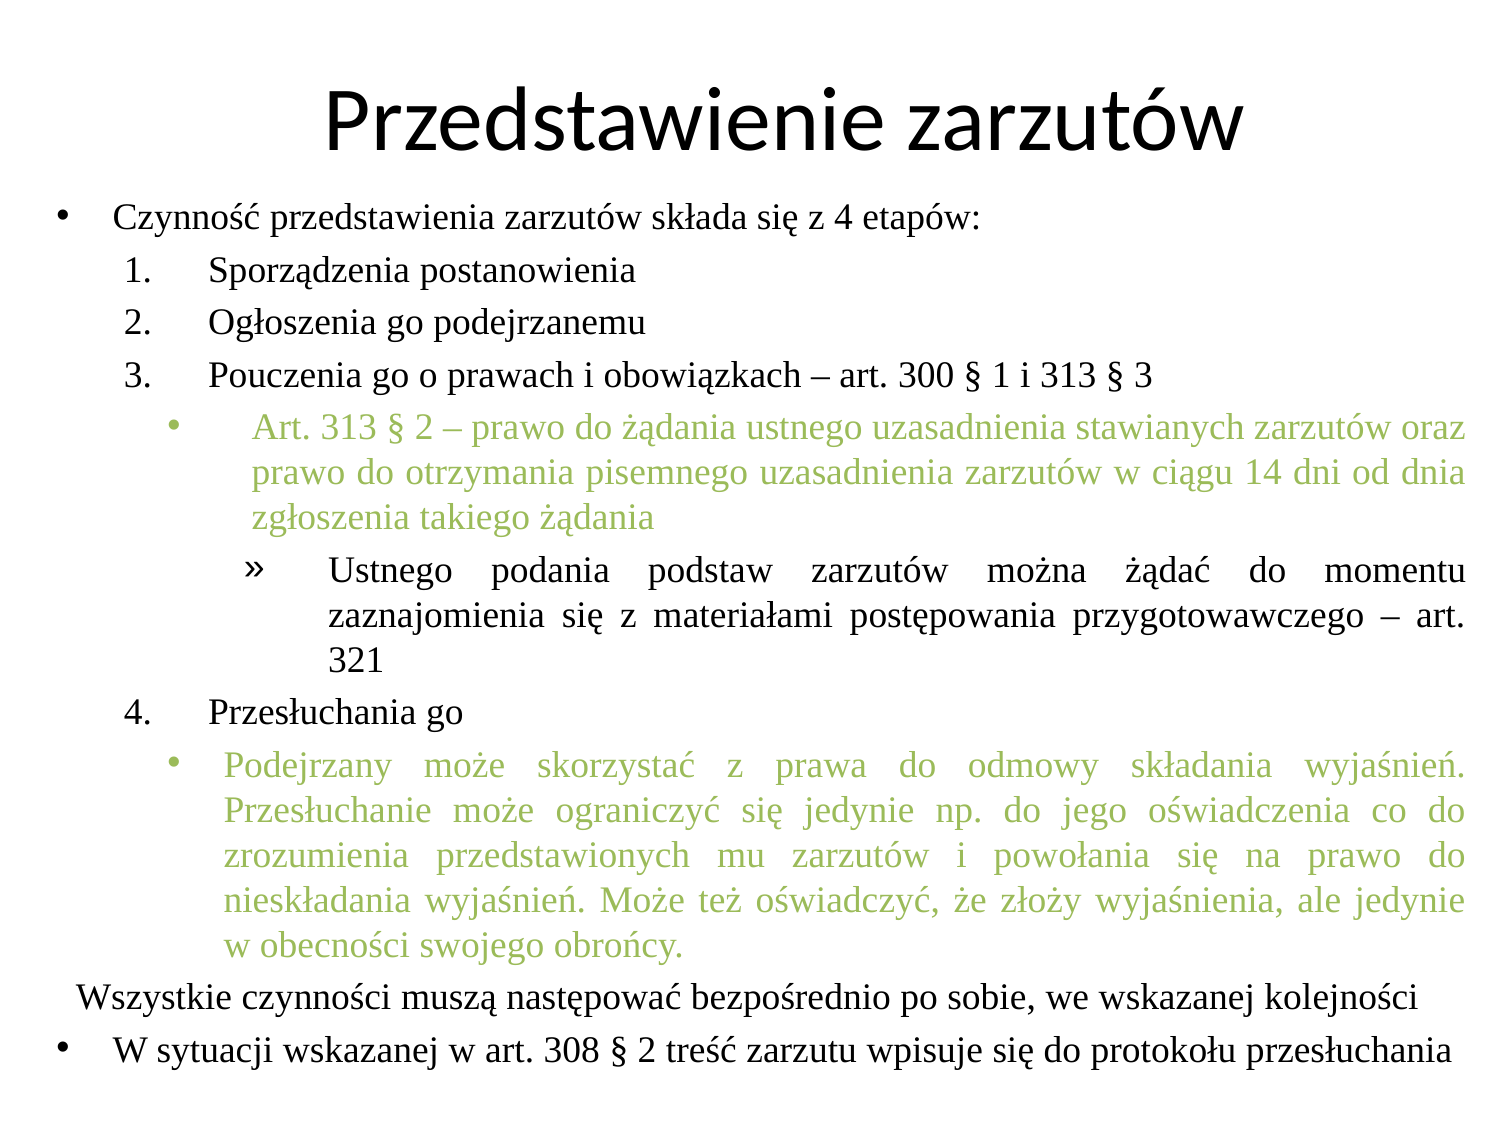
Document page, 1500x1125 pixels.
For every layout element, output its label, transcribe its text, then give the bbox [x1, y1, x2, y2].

title Przedstawienie zarzutów [0, 0, 1500, 229]
list Czynność przedstawienia zarzutów składa się z 4 etapów: Sporządzenia postanowienia Ogłoszenia go podejrzanemu Pouczenia go o prawach i obowiązkach – art. 300 § 1 i 313 § 3 Art. 313 § 2 – prawo do żądania ustnego uzasadnienia stawianych zarzutów oraz prawo do otrzymania pisemnego uzasadnienia zarzutów w ciągu 14 dni od dnia zgłoszenia takiego żądania Ustnego podania podstaw zarzutów można żądać do momentu zaznajomienia się z materiałami postępowania przygotowawczego – art. 321 Przesłuchania go Podejrzany może skorzystać z prawa do odmowy składania wyjaśnień. Przesłuchanie może ograniczyć się jedynie np. do jego oświadczenia co do zrozumienia przedstawionych mu zarzutów i powołania się na prawo do nieskładania wyjaśnień. Może też oświadczyć, że złoży wyjaśnienia, ale jedynie w obecności swojego obrońcy. Wszystkie czynności muszą następować bezpośrednio po sobie, we wskazanej kolejności W sytuacji wskazanej w art. 308 § 2 treść zarzutu wpisuje się do protokołu przesłuchania [41, 184, 1483, 1083]
